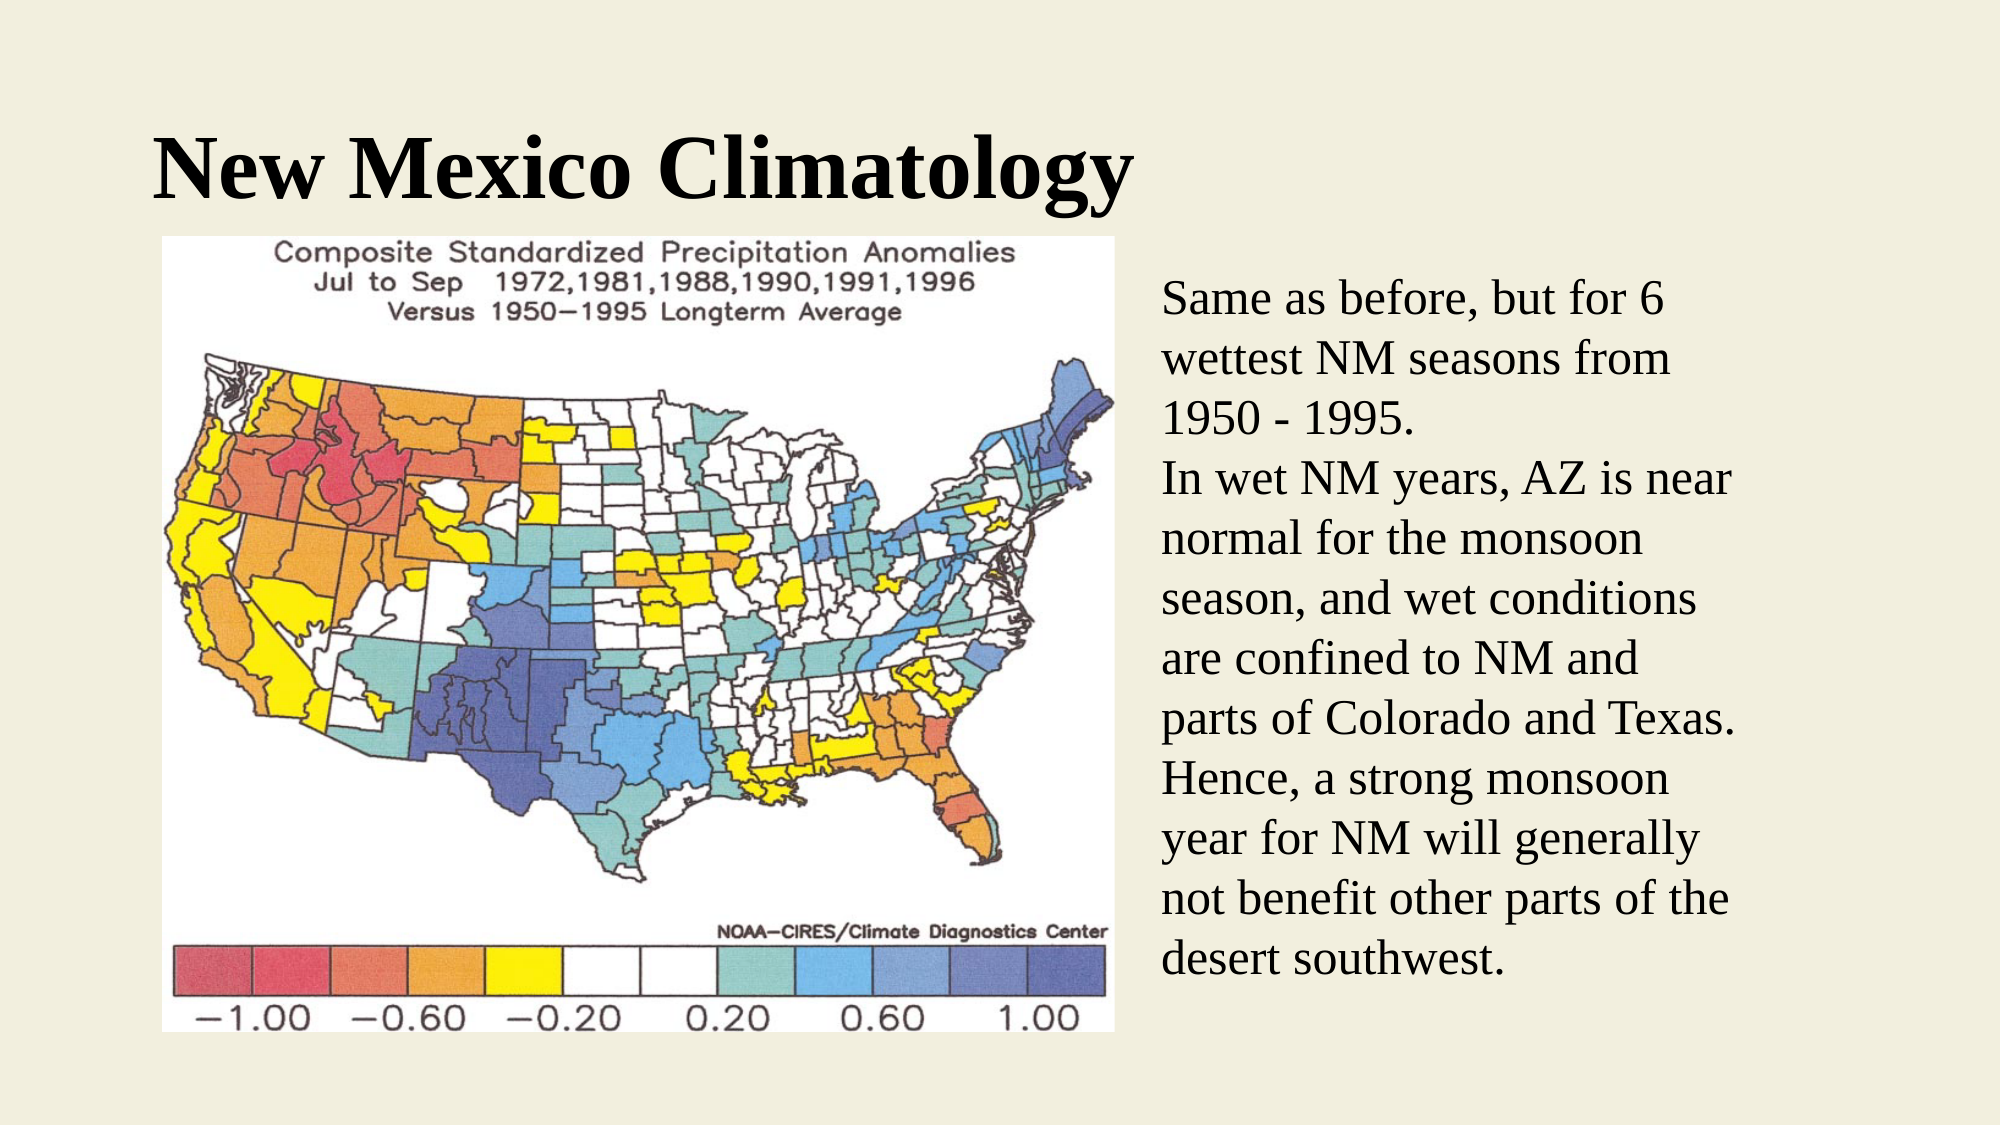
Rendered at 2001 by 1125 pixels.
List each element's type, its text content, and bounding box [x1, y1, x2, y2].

title New Mexico Climatology [137, 59, 1863, 278]
text_box Same as before, but for 6 wettest NM seasons from 1950 - 1995. In wet NM years, AZ is near normal for the monsoon season, and wet conditions are confined to NM and parts of Colorado and Texas. Hence, a strong monsoon year for NM will generally not benefit other parts of the desert southwest. [1146, 257, 1762, 993]
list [160, 235, 1116, 1033]
